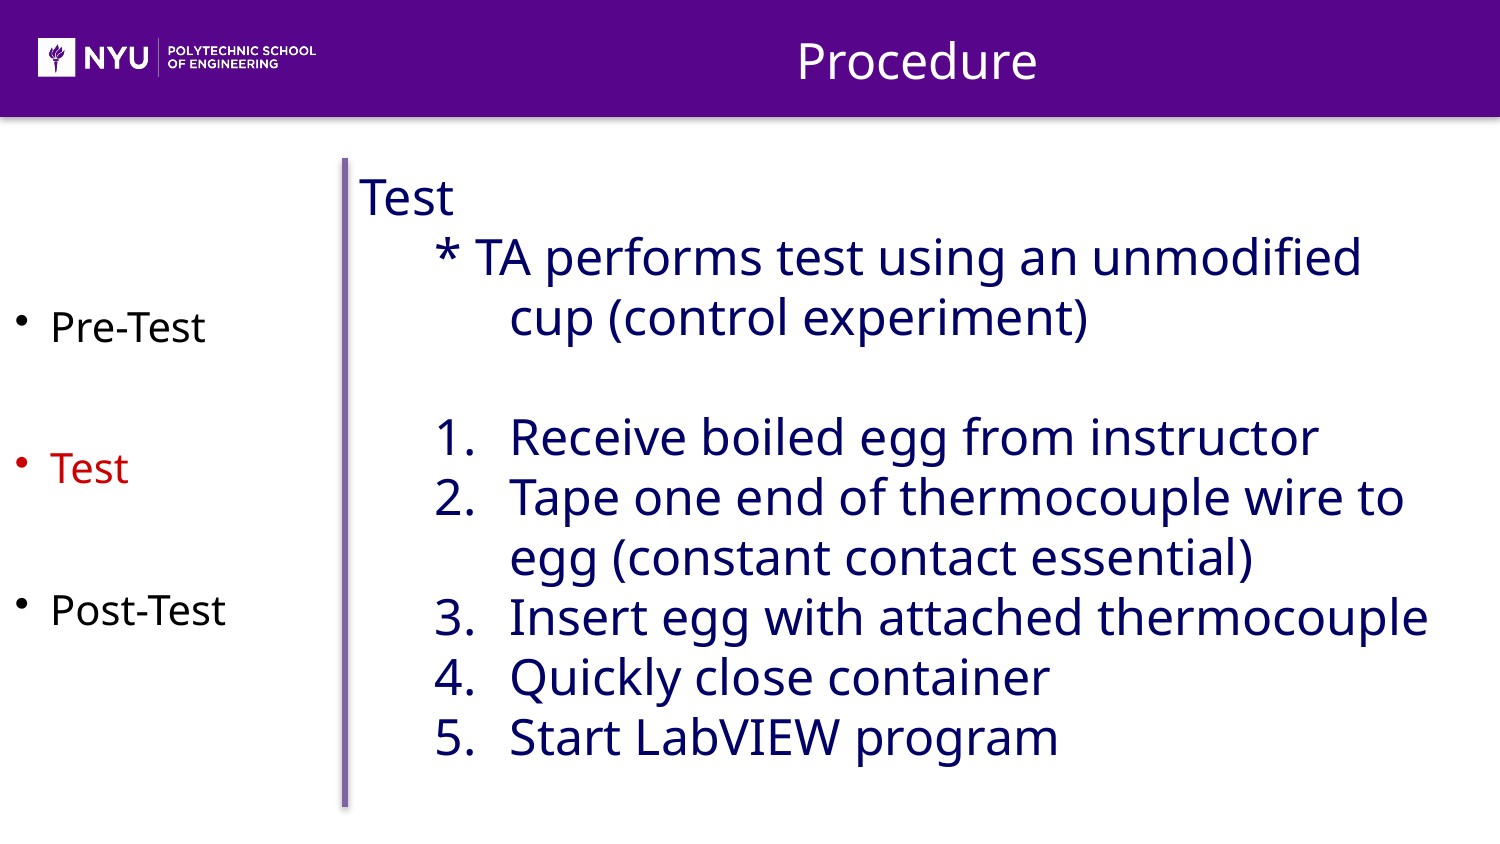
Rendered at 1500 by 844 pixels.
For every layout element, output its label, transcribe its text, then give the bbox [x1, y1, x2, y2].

picture [38, 38, 316, 77]
text_box Test * TA performs test using an unmodified cup (control experiment) Receive boiled egg from instructor Tape one end of thermocouple wire to egg (constant contact essential) Insert egg with attached thermocouple Quickly close container Start LabVIEW program [345, 157, 1463, 844]
list Procedure [372, 37, 1463, 81]
text_box Pre-Test Test Post-Test [0, 293, 337, 642]
